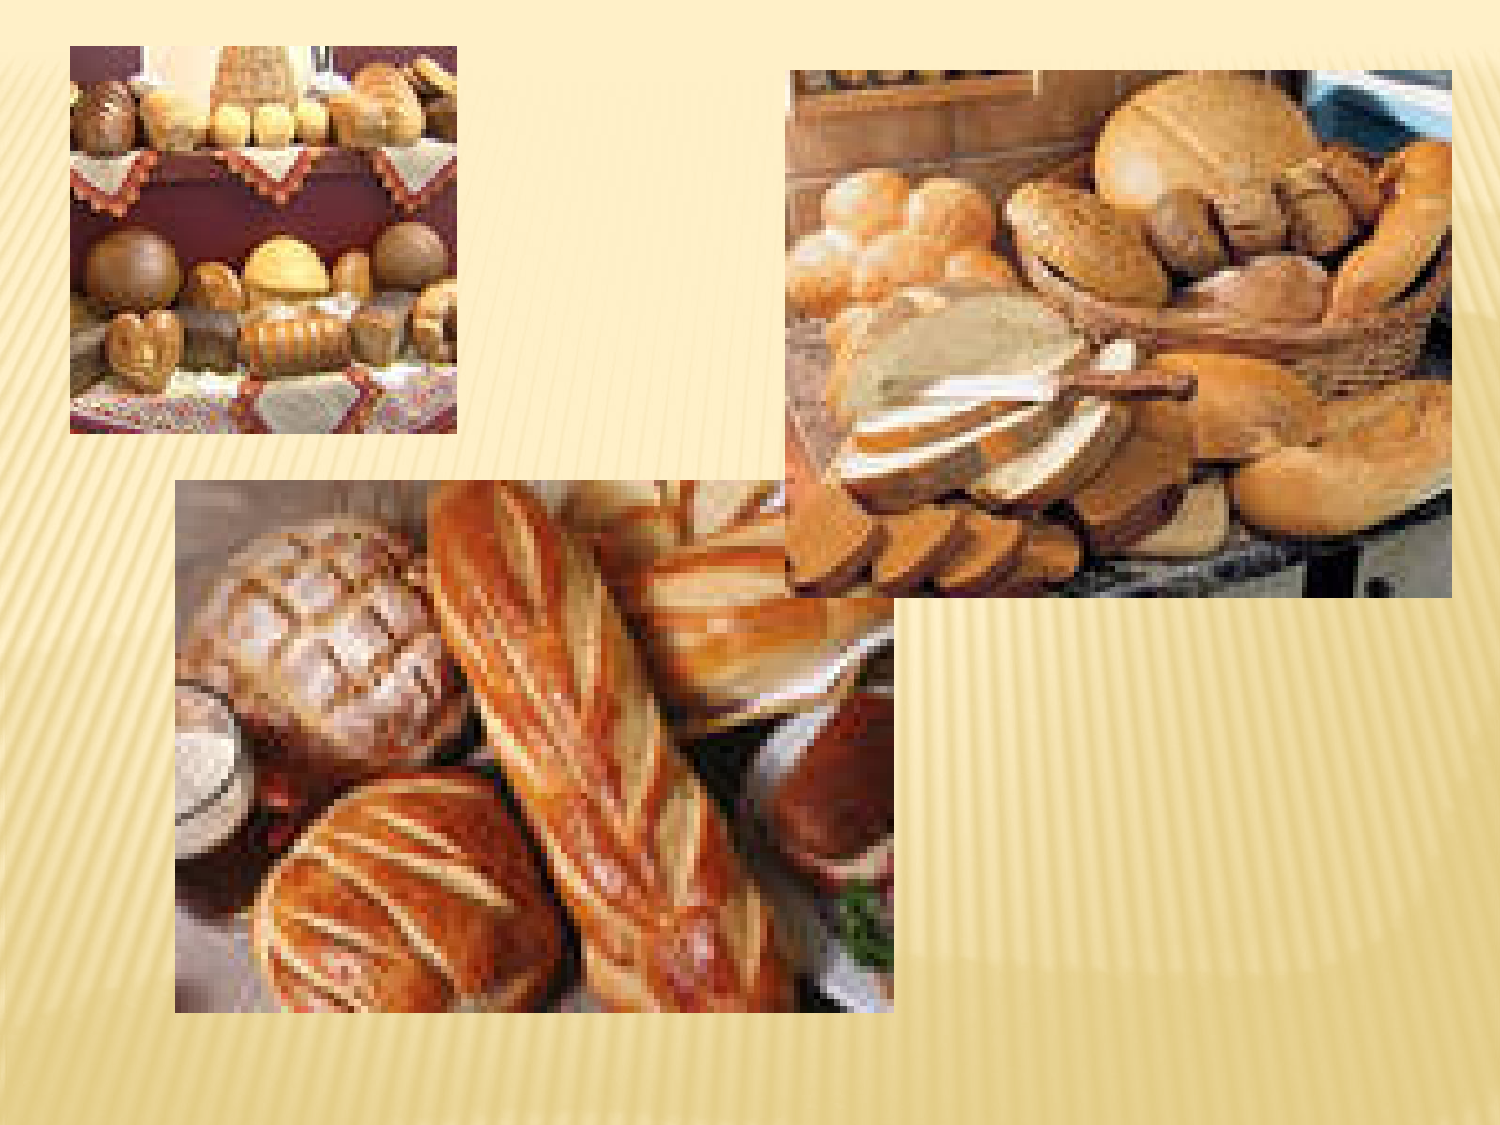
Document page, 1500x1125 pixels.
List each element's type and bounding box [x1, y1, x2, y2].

picture [784, 69, 1453, 598]
picture [69, 46, 458, 434]
picture [175, 480, 895, 1013]
